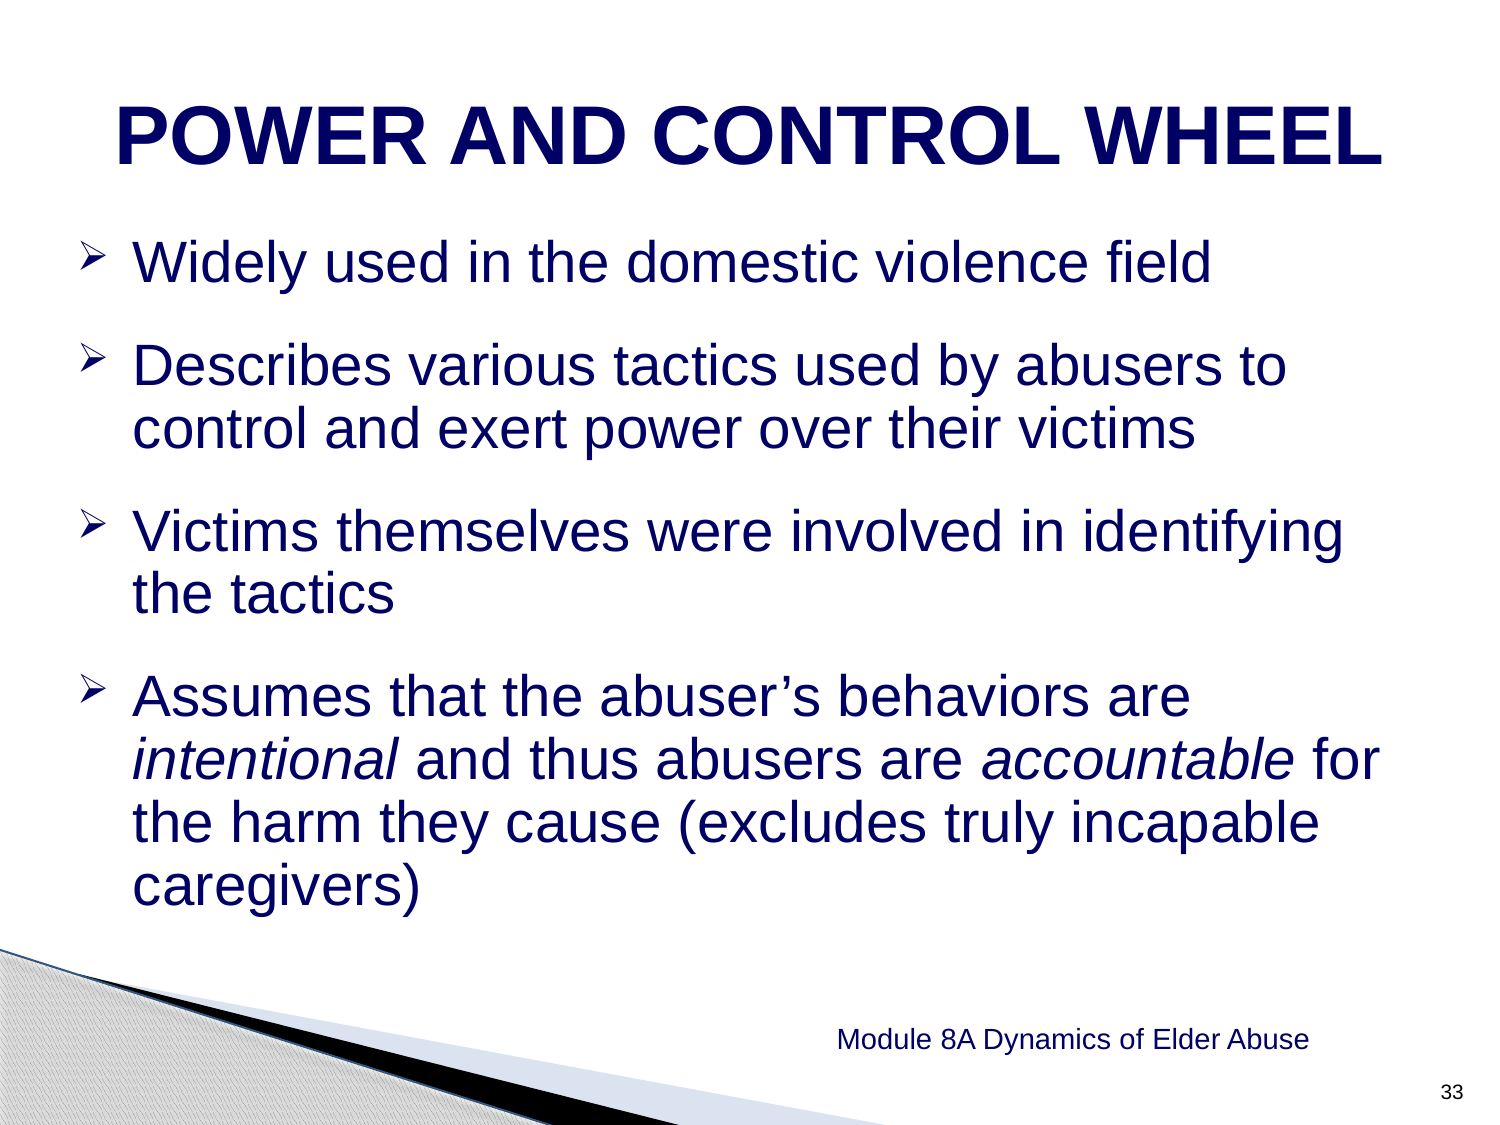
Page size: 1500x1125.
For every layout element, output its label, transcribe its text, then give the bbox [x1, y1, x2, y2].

text_box Widely used in the domestic violence field Describes various tactics used by abusers to control and exert power over their victims Victims themselves were involved in identifying the tactics Assumes that the abuser’s behaviors are intentional and thus abusers are accountable for the harm they cause (excludes truly incapable caregivers) [62, 224, 1400, 1003]
text_box Module 8A Dynamics of Elder Abuse [600, 1012, 1325, 1063]
text_box POWER AND CONTROL WHEEL [74, 49, 1425, 213]
slide_number 33 [1325, 1051, 1479, 1112]
